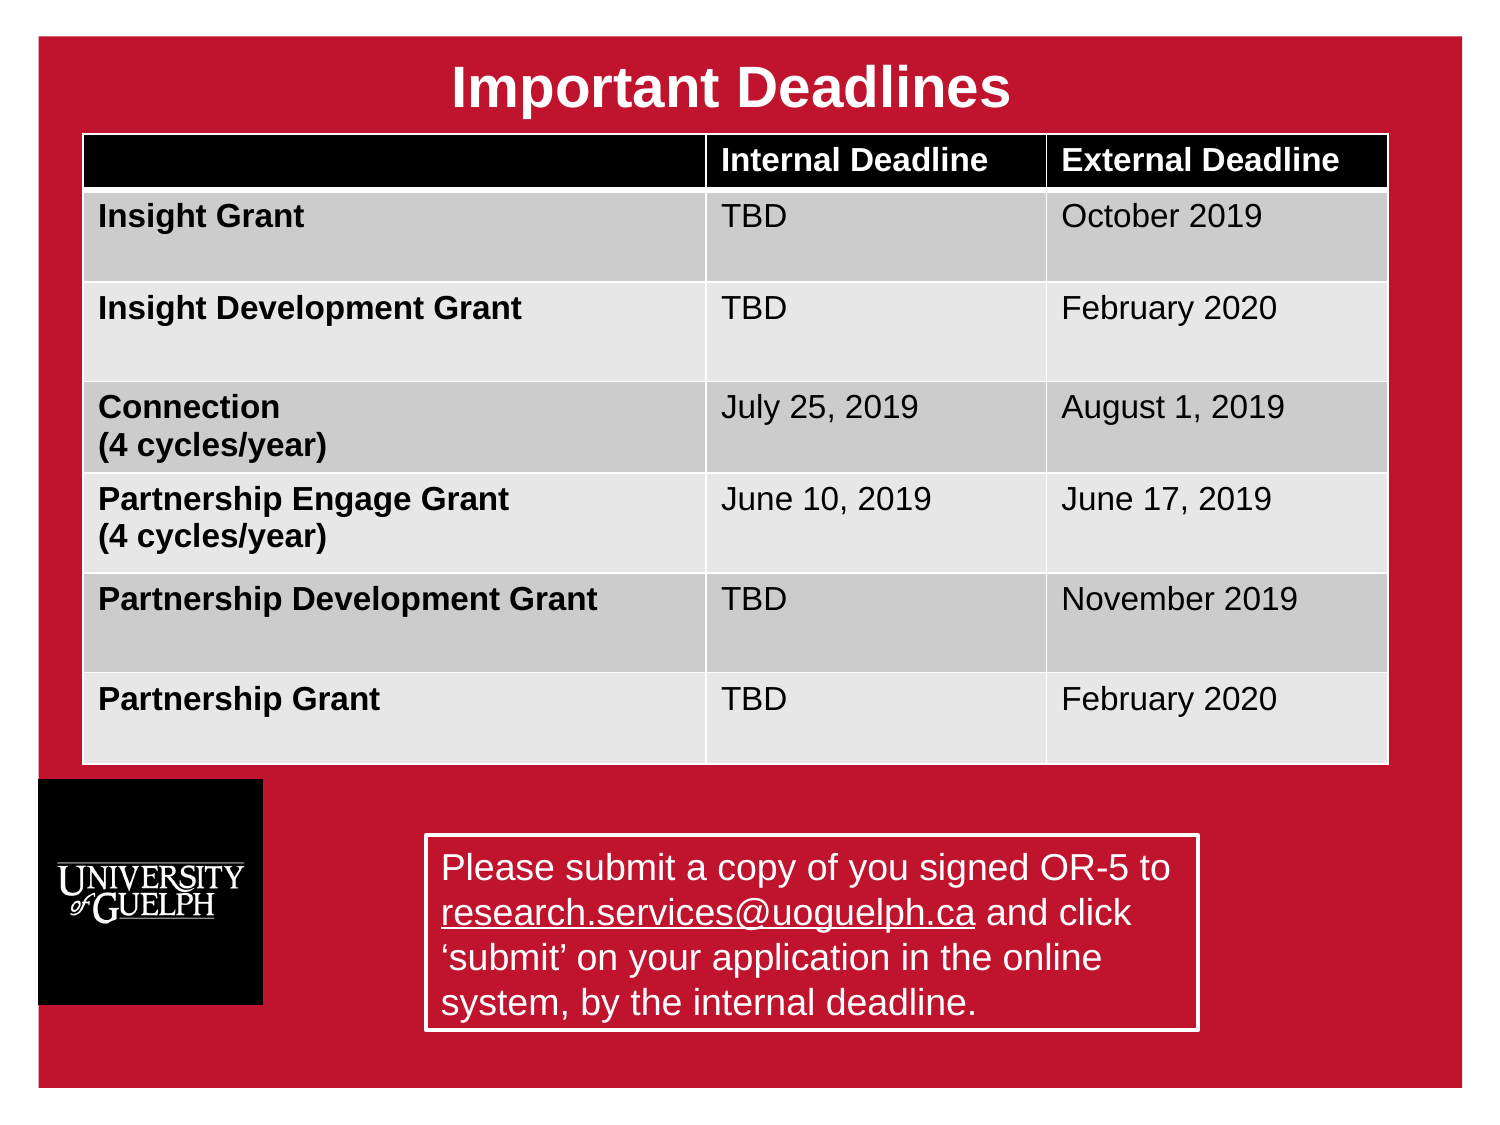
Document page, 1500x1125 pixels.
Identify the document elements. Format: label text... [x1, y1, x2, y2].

title Important Deadlines [39, 23, 1425, 134]
table_cell June 17, 2019 [1047, 474, 1387, 572]
table_cell July 25, 2019 [707, 382, 1046, 472]
table_cell TBD [707, 193, 1046, 281]
table_cell TBD [707, 283, 1046, 381]
table_cell November 2019 [1047, 574, 1387, 672]
table_cell June 10, 2019 [707, 474, 1046, 572]
text_box Please submit a copy of you signed OR-5 to research.services@uoguelph.ca and click ‘submit’ on your application in the online system, by the internal deadline. [426, 835, 1198, 1031]
table_cell TBD [707, 673, 1046, 763]
table_header [84, 135, 705, 187]
table_cell Partnership Grant [84, 673, 705, 763]
picture [38, 779, 263, 1005]
table_cell February 2020 [1047, 283, 1387, 381]
table_cell Insight Grant [84, 193, 705, 281]
table_cell February 2020 [1047, 673, 1387, 763]
table_cell Partnership Engage Grant (4 cycles/year) [84, 474, 705, 572]
table_cell Partnership Development Grant [84, 574, 705, 672]
table_cell Connection (4 cycles/year) [84, 382, 705, 472]
table_header Internal Deadline [707, 135, 1046, 187]
table_cell Insight Development Grant [84, 283, 705, 381]
table_cell TBD [707, 574, 1046, 672]
table_cell October 2019 [1047, 193, 1387, 281]
table_cell August 1, 2019 [1047, 382, 1387, 472]
table_header External Deadline [1047, 135, 1387, 187]
